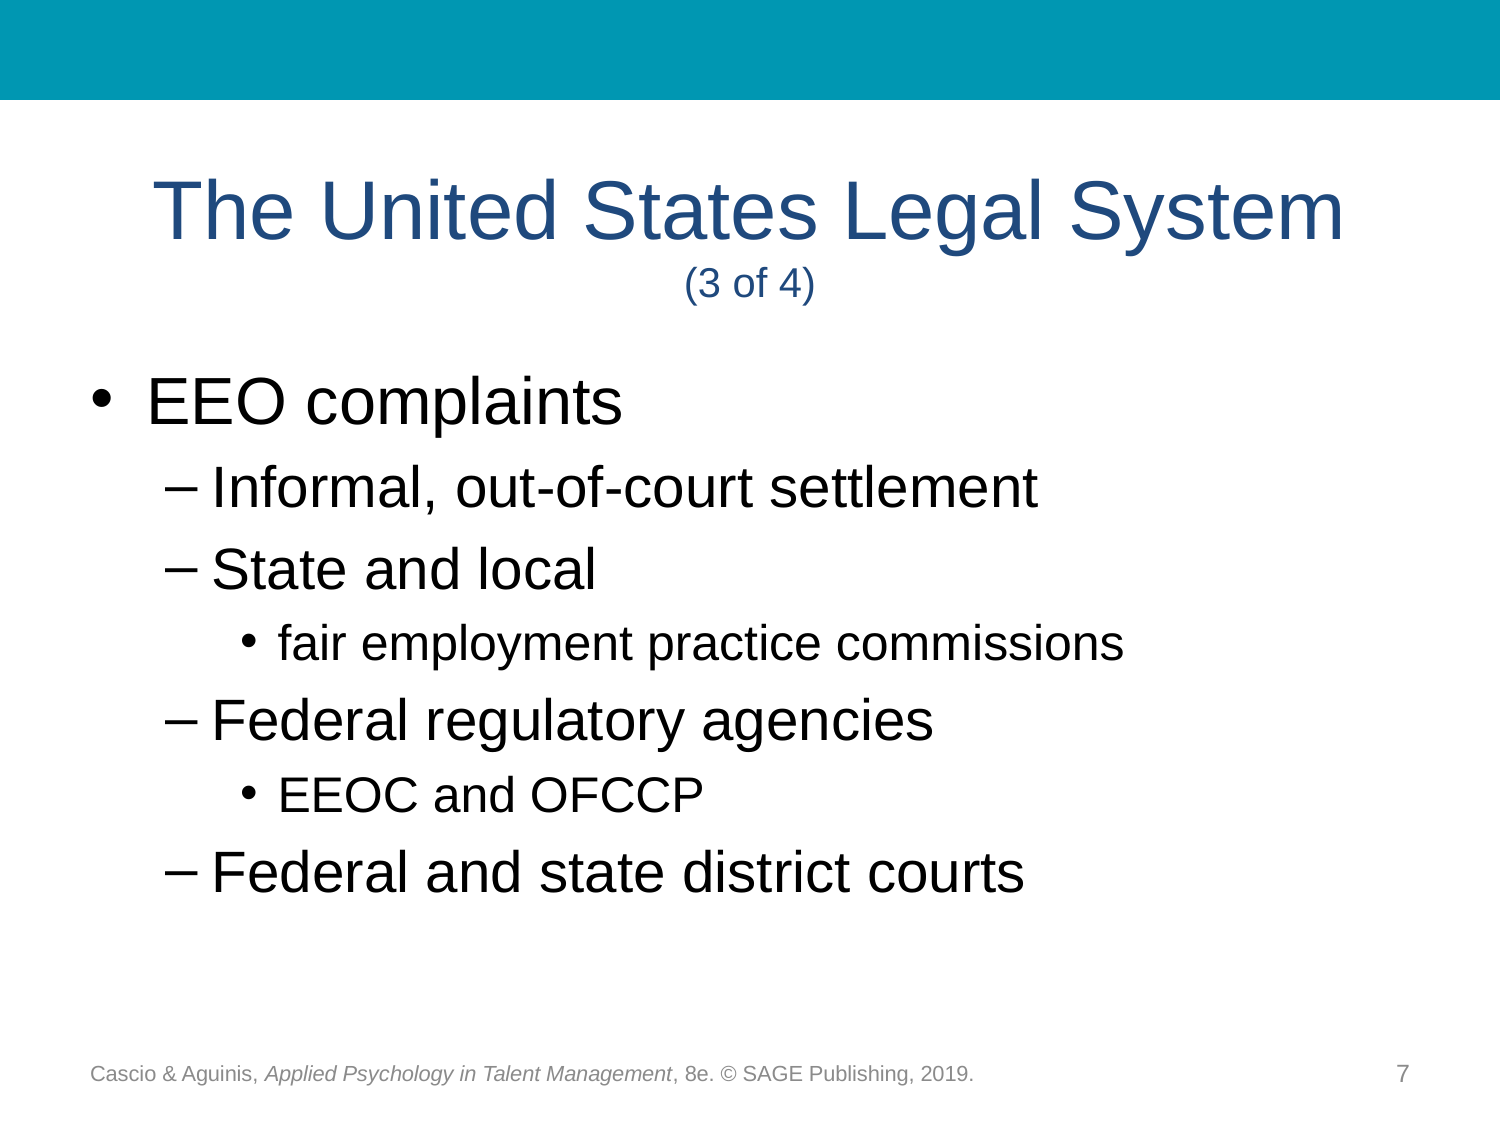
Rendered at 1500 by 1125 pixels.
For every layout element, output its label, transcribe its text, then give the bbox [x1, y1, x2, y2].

title The United States Legal System (3 of 4) [75, 137, 1425, 325]
footer Cascio & Aguinis, Applied Psychology in Talent Management, 8e. © SAGE Publishing, 2019. [75, 1042, 1313, 1103]
slide_number 7 [1350, 1042, 1425, 1103]
list EEO complaints Informal, out-of-court settlement State and local fair employment practice commissions Federal regulatory agencies EEOC and OFCCP Federal and state district courts [75, 350, 1425, 1005]
